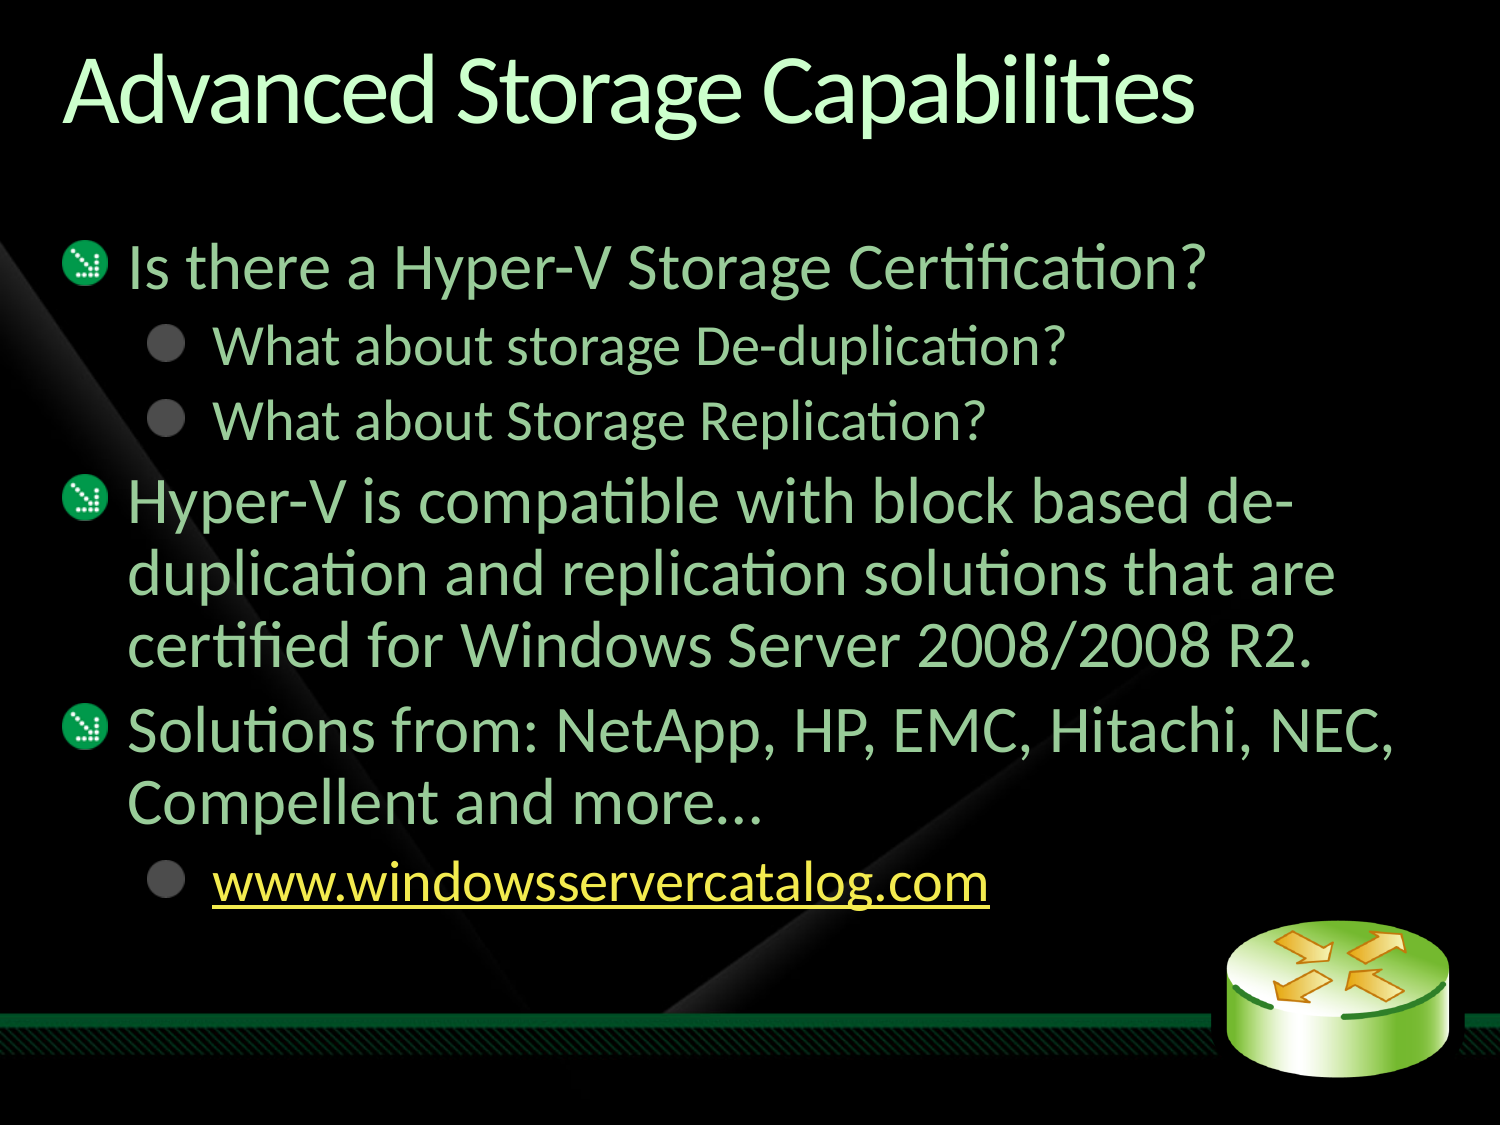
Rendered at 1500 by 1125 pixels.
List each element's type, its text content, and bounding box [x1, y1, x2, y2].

title Advanced Storage Capabilities [62, 37, 1438, 147]
list Is there a Hyper-V Storage Certification? What about storage De-duplication? What about Storage Replication? Hyper-V is compatible with block based de-duplication and replication solutions that are certified for Windows Server 2008/2008 R2. Solutions from: NetApp, HP, EMC, Hitachi, NEC, Compellent and more… www.windowsservercatalog.com [62, 231, 1438, 595]
picture [0, 0, 1500, 1125]
